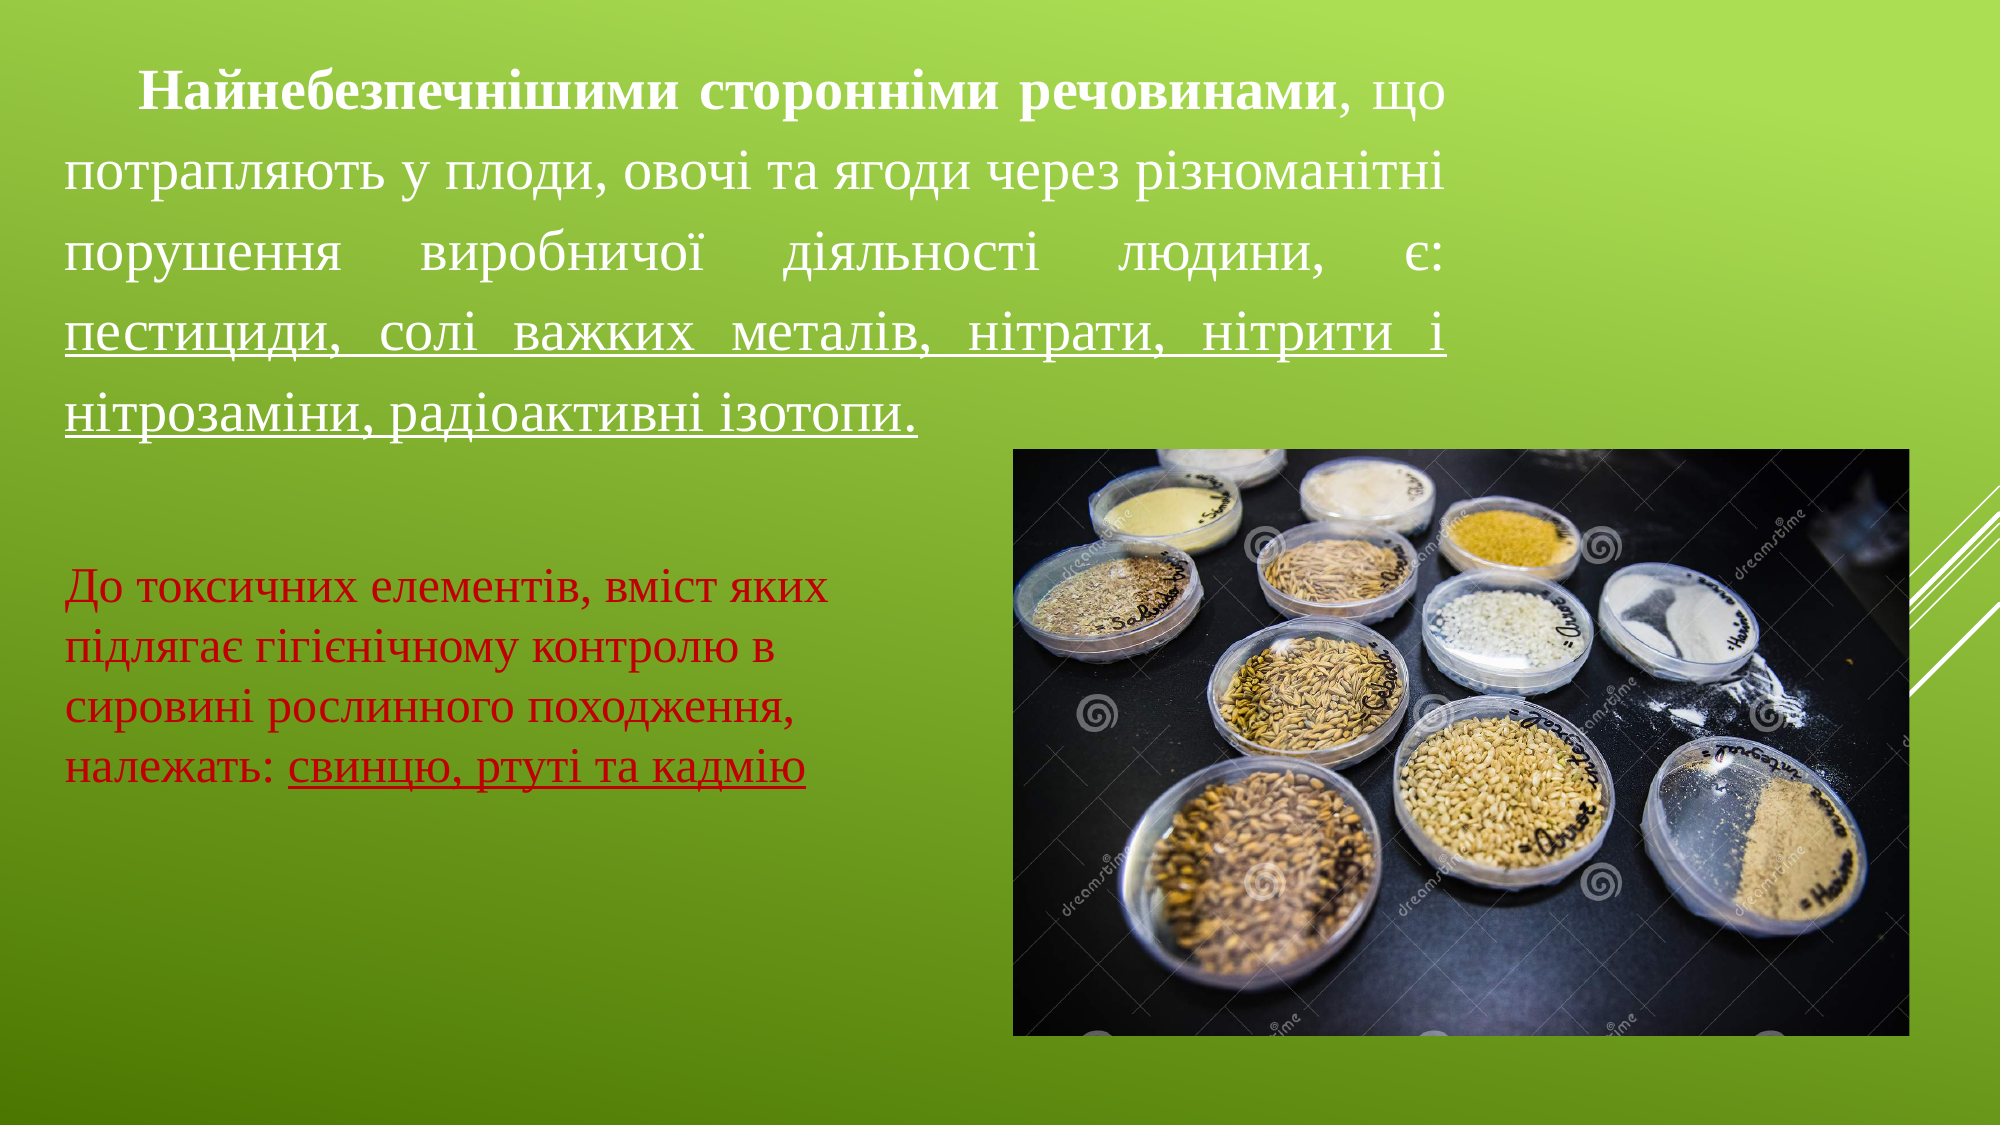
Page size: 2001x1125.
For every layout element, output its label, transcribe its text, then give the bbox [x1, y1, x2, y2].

text_box До токсичних елементів, вміст яких підлягає гігієнічному контролю в сировині рослинного походження, належать: свинцю, ртуті та кадмію [50, 545, 975, 801]
text_box Найнебезпечнішими сторонніми речовинами, що потрапляють у плоди, овочі та ягоди через різноманітні порушення виробничої діяльності людини, є: пестициди, солі важких металів, нітрати, нітрити і нітрозаміни, радіоактивні ізотопи. [50, 33, 1462, 451]
picture [1012, 449, 1910, 1036]
